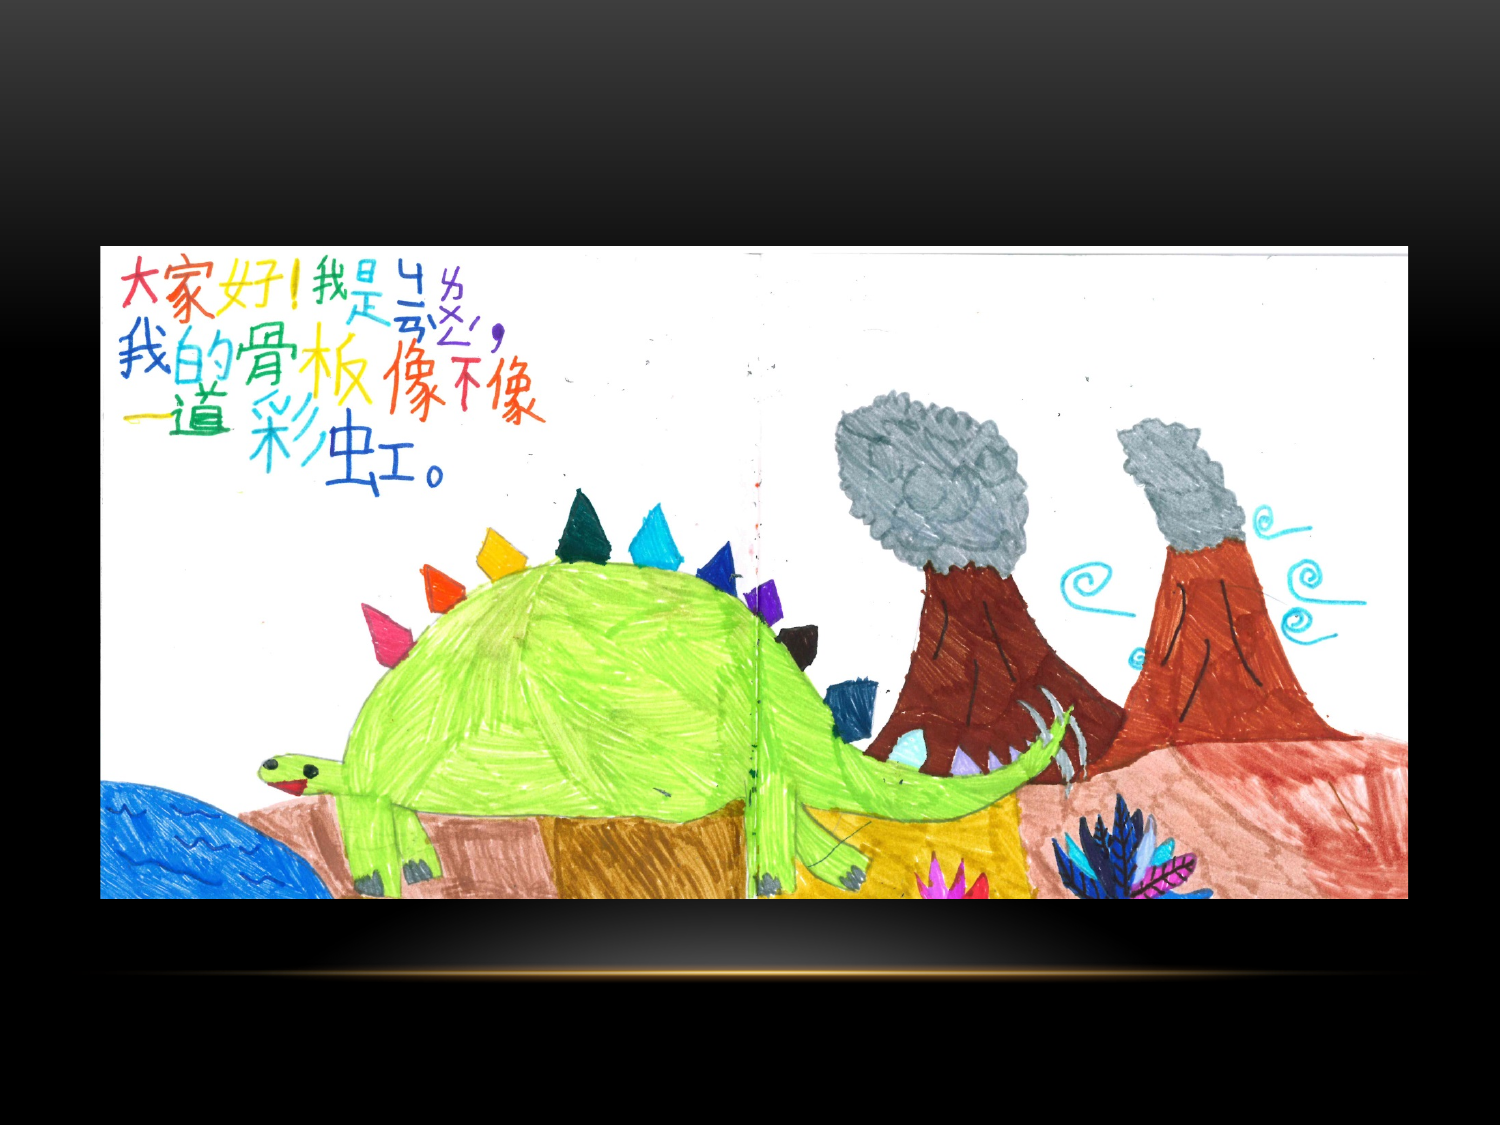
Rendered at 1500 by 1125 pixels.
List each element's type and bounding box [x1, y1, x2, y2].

picture [0, 0, 1500, 1125]
list [100, 243, 1409, 899]
